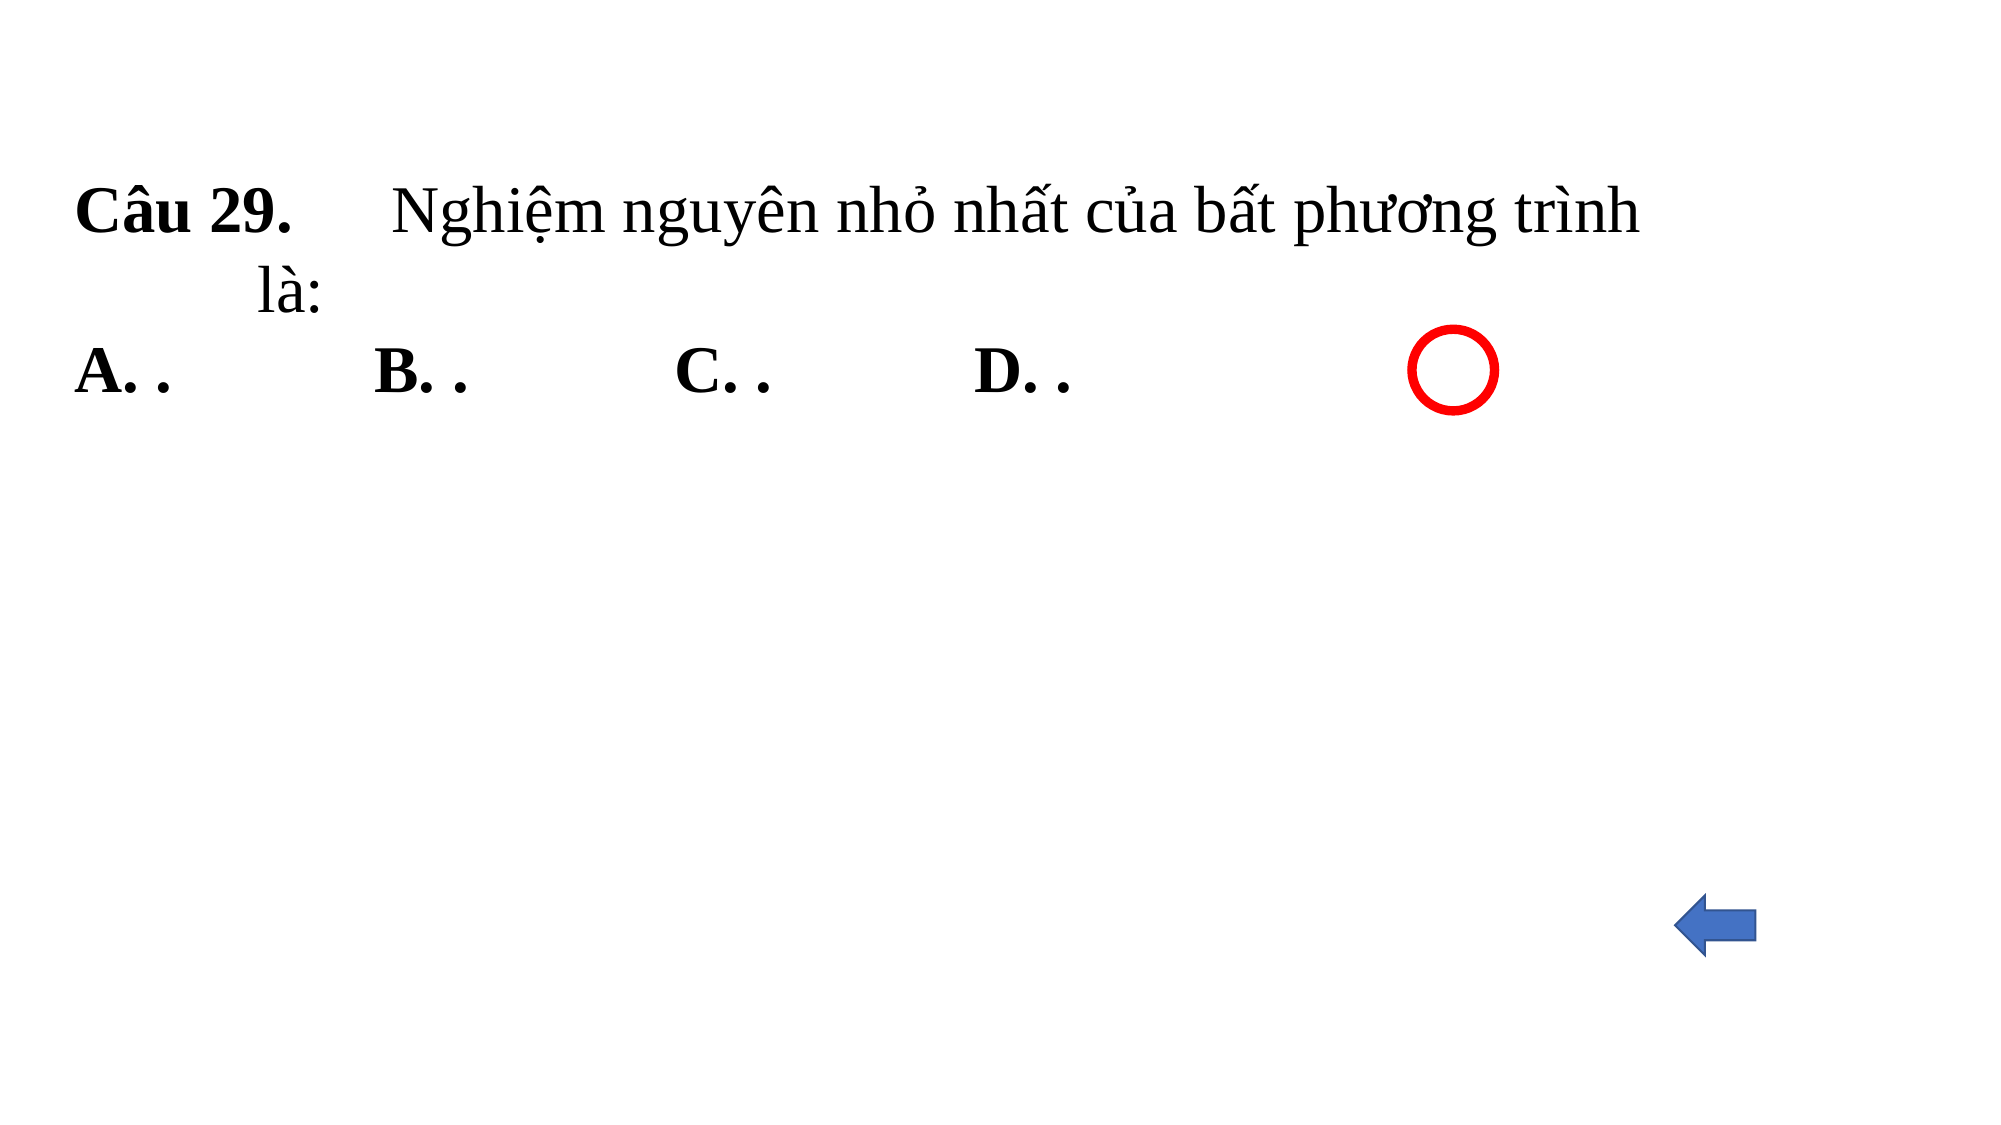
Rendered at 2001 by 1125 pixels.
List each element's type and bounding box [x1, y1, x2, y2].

text_box [1673, 893, 1757, 958]
text_box [1410, 328, 1496, 412]
